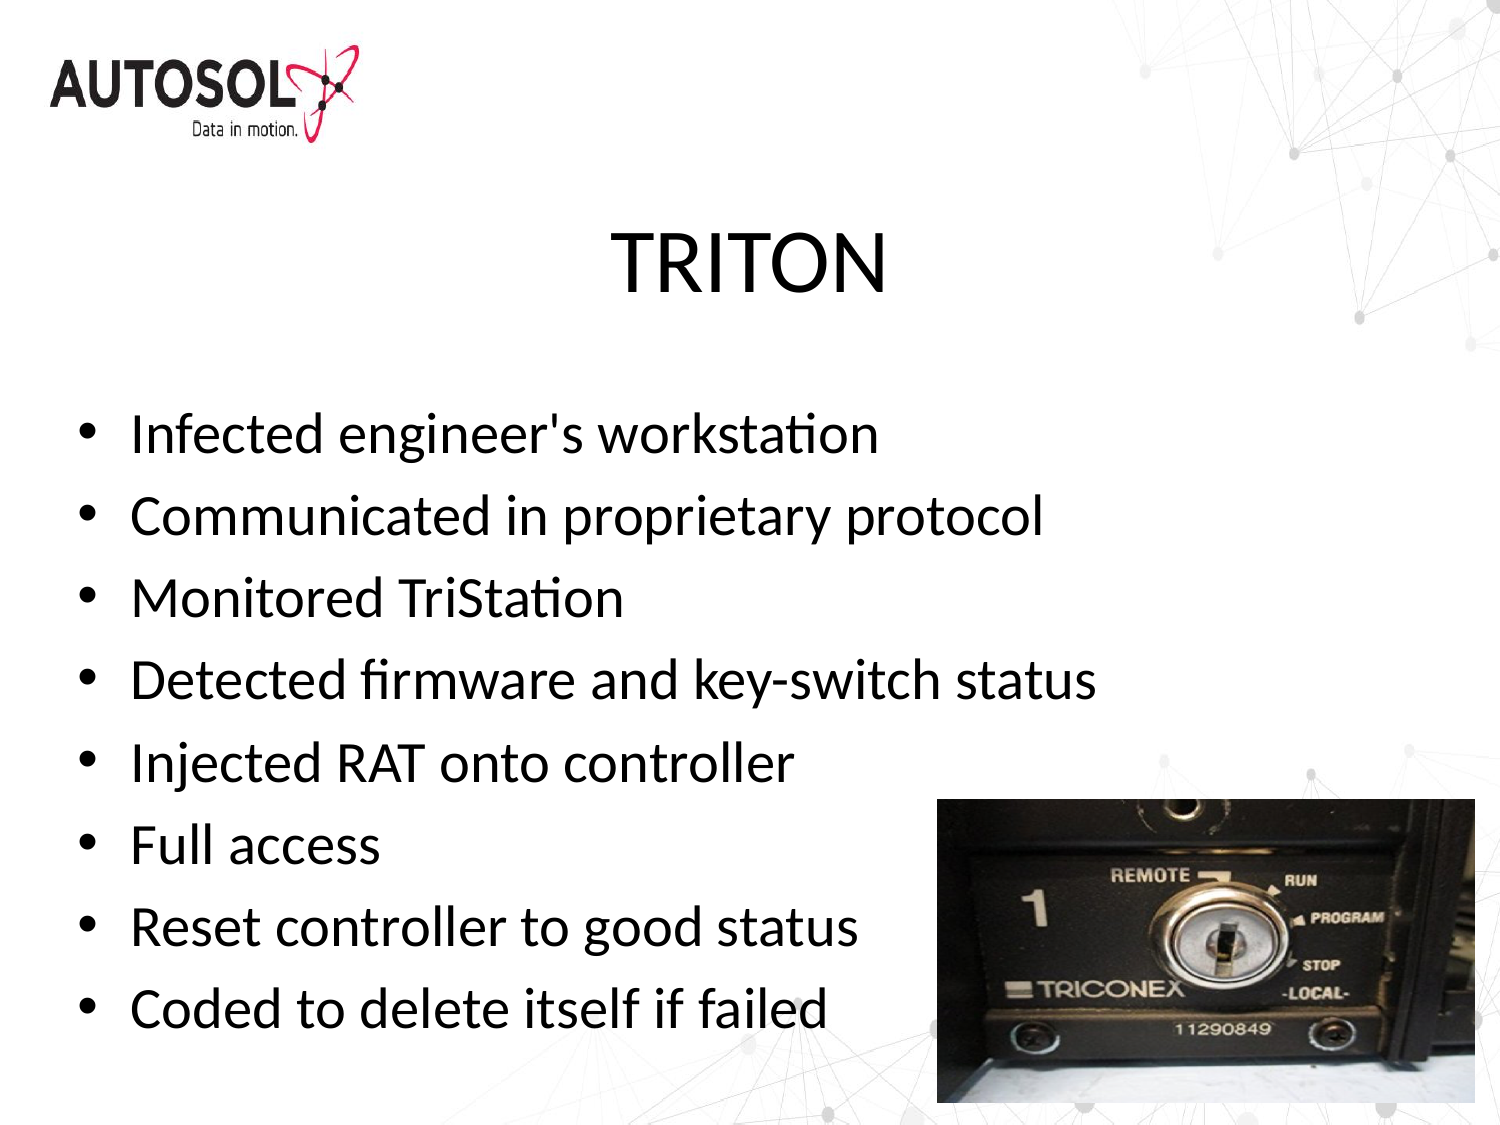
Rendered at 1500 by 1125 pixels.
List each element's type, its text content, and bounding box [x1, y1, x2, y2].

picture [0, 0, 1500, 162]
text_box Infected engineer's workstation Communicated in proprietary protocol Monitored TriStation Detected firmware and key-switch status Injected RAT onto controller Full access Reset controller to good status Coded to delete itself if failed [62, 387, 1413, 1050]
picture [0, 350, 1500, 1125]
title TRITON [0, 162, 1500, 350]
